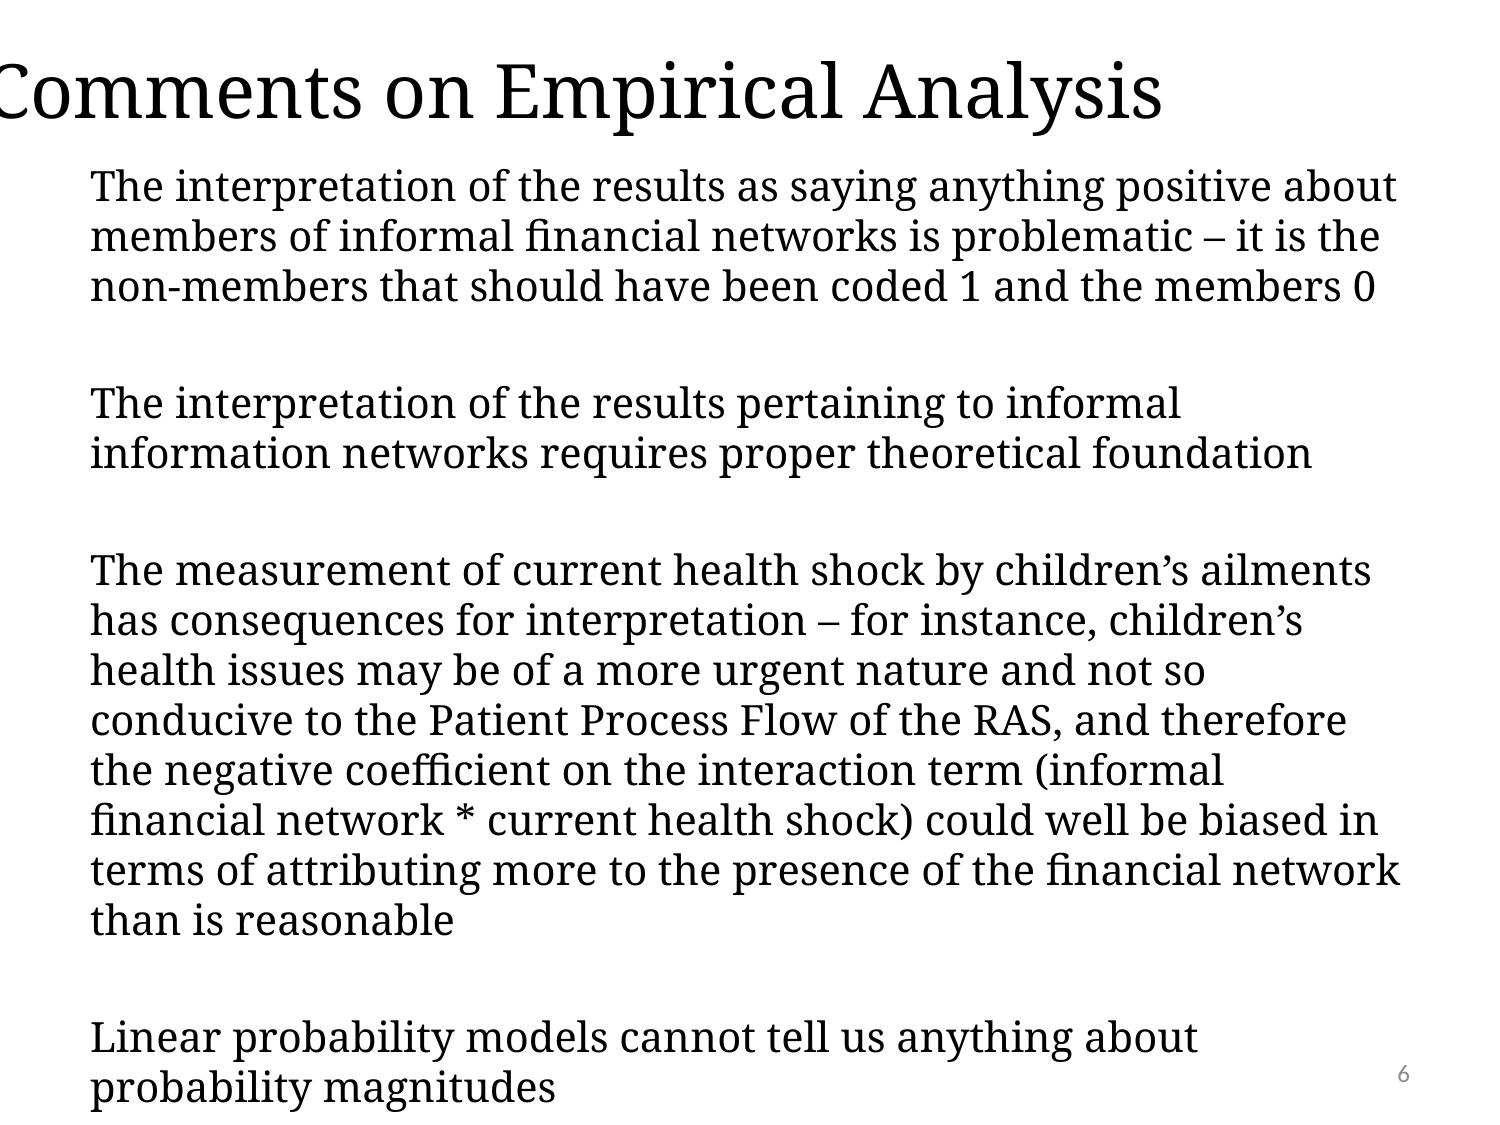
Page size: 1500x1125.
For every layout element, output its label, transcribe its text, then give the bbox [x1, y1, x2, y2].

slide_number 6 [1074, 1042, 1425, 1103]
list The interpretation of the results as saying anything positive about members of informal financial networks is problematic – it is the non-members that should have been coded 1 and the members 0 The interpretation of the results pertaining to informal information networks requires proper theoretical foundation The measurement of current health shock by children’s ailments has consequences for interpretation – for instance, children’s health issues may be of a more urgent nature and not so conducive to the Patient Process Flow of the RAS, and therefore the negative coefficient on the interaction term (informal financial network * current health shock) could well be biased in terms of attributing more to the presence of the financial network than is reasonable Linear probability models cannot tell us anything about probability magnitudes [75, 152, 1425, 1020]
title Comments on Empirical Analysis [0, 0, 1250, 183]
